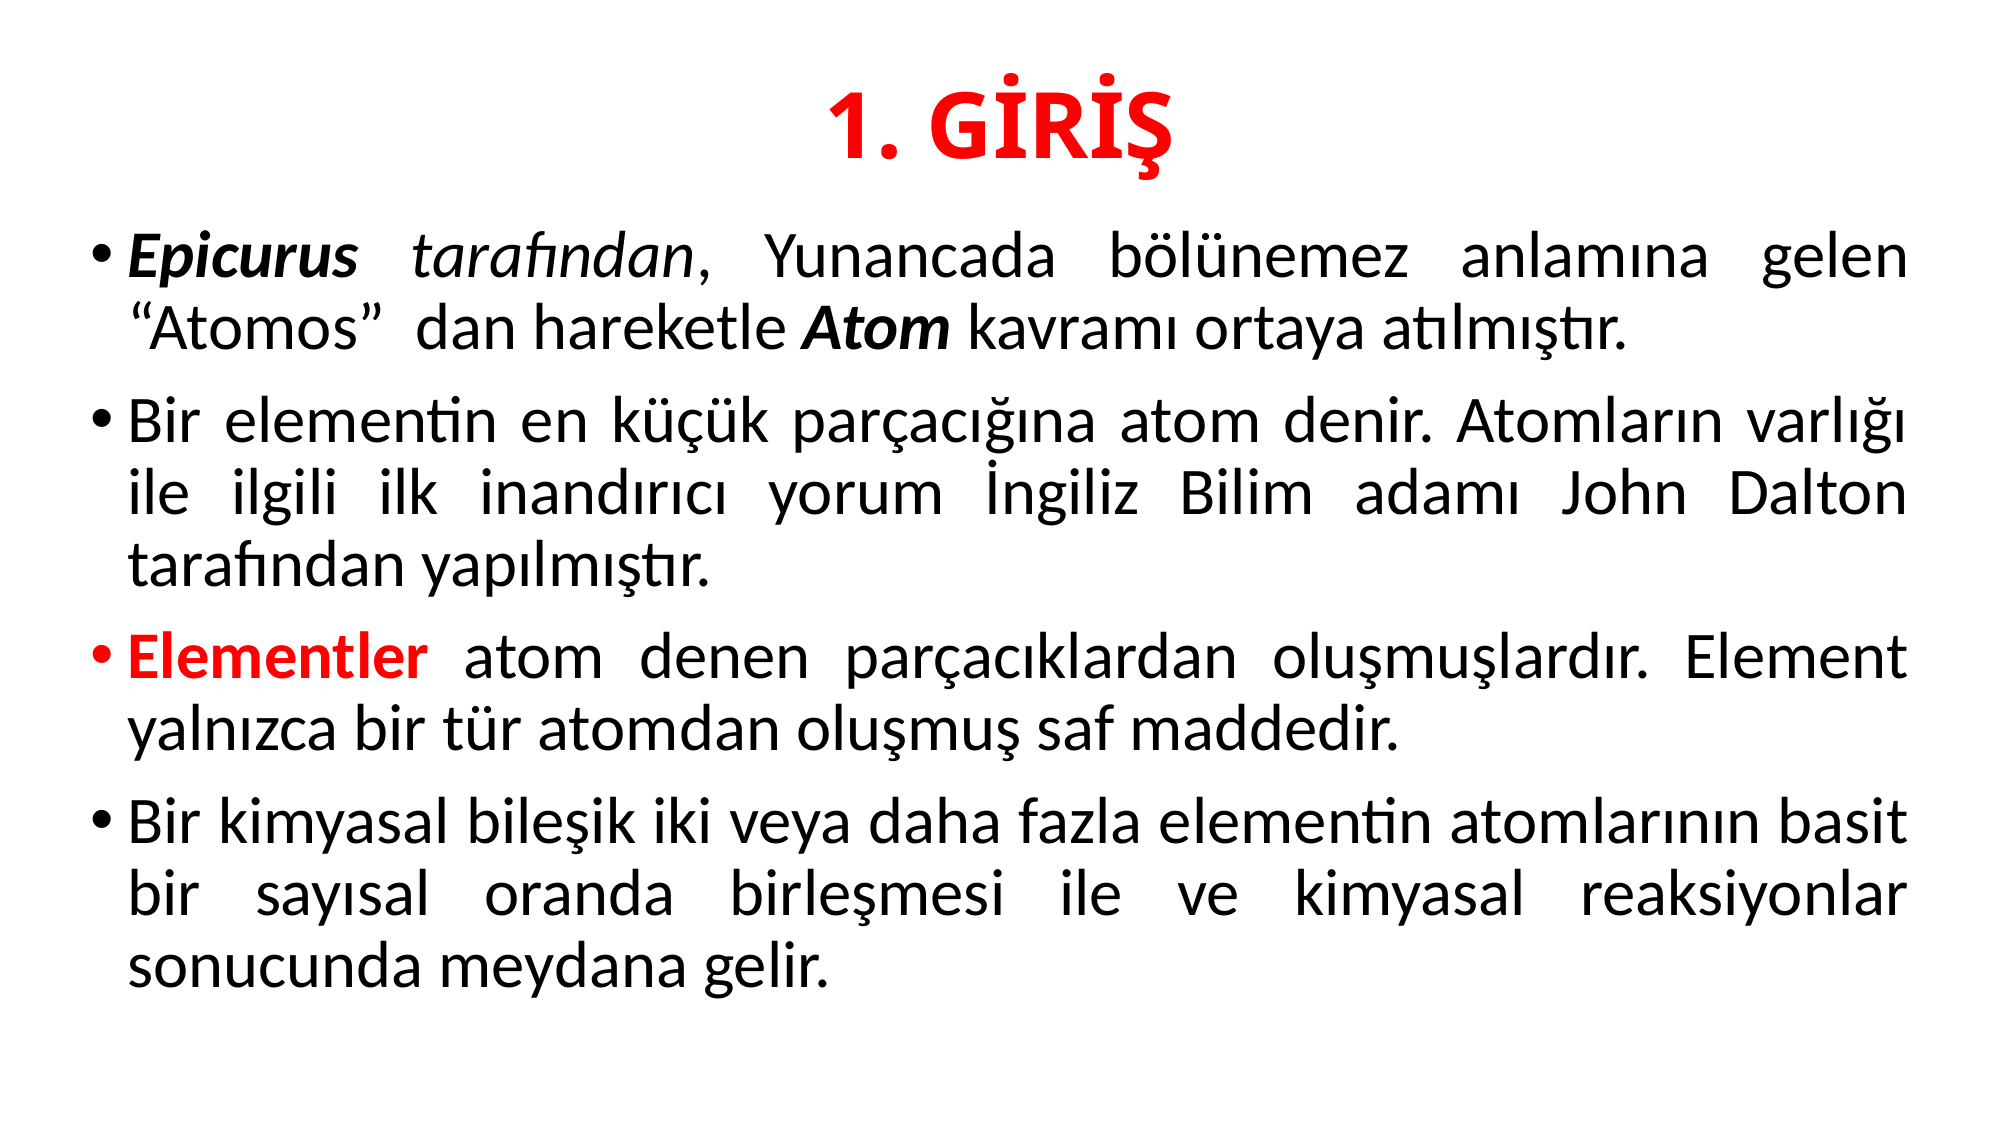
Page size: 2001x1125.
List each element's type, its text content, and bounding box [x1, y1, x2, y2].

title 1. GİRİŞ [137, 59, 1863, 199]
list Epicurus tarafından, Yunancada bölünemez anlamına gelen “Atomos” dan hareketle Atom kavramı ortaya atılmıştır. Bir elementin en küçük parçacığına atom denir. Atomların varlığı ile ilgili ilk inandırıcı yorum İngiliz Bilim adamı John Dalton tarafından yapılmıştır. Elementler atom denen parçacıklardan oluşmuşlardır. Element yalnızca bir tür atomdan oluşmuş saf maddedir. Bir kimyasal bileşik iki veya daha fazla elementin atomlarının basit bir sayısal oranda birleşmesi ile ve kimyasal reaksiyonlar sonucunda meydana gelir. [75, 212, 1925, 994]
